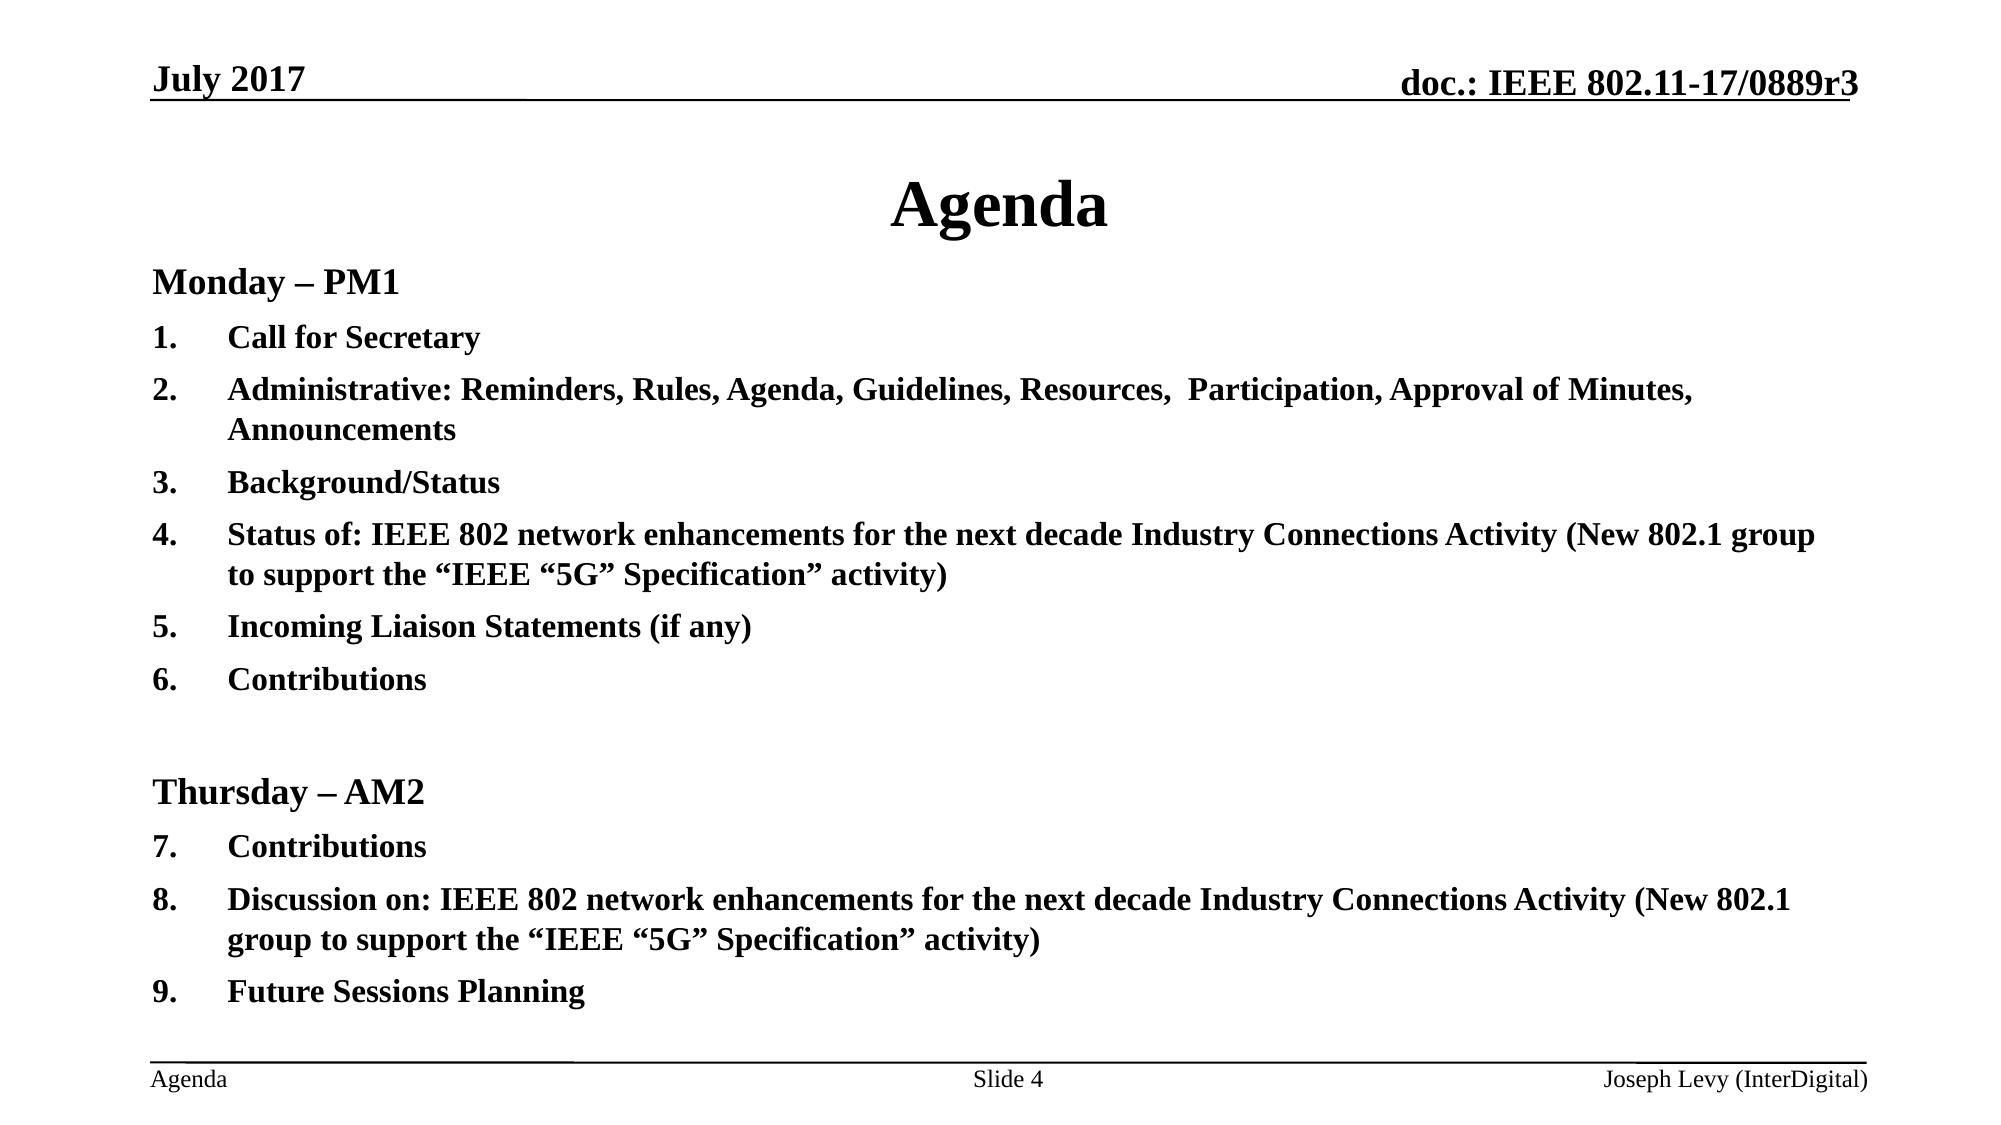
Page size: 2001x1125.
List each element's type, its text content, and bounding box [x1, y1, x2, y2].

list Monday – PM1 Call for Secretary Administrative: Reminders, Rules, Agenda, Guidelines, Resources, Participation, Approval of Minutes, Announcements Background/Status Status of: IEEE 802 network enhancements for the next decade Industry Connections Activity (New 802.1 group to support the “IEEE “5G” Specification” activity) Incoming Liaison Statements (if any) Contributions Thursday – AM2 Contributions Discussion on: IEEE 802 network enhancements for the next decade Industry Connections Activity (New 802.1 group to support the “IEEE “5G” Specification” activity) Future Sessions Planning [137, 249, 1838, 1038]
slide_number Slide 4 [950, 1061, 1067, 1123]
footer Joseph Levy (InterDigital) [1171, 1061, 1869, 1093]
title Agenda [149, 112, 1850, 288]
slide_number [152, 54, 563, 100]
